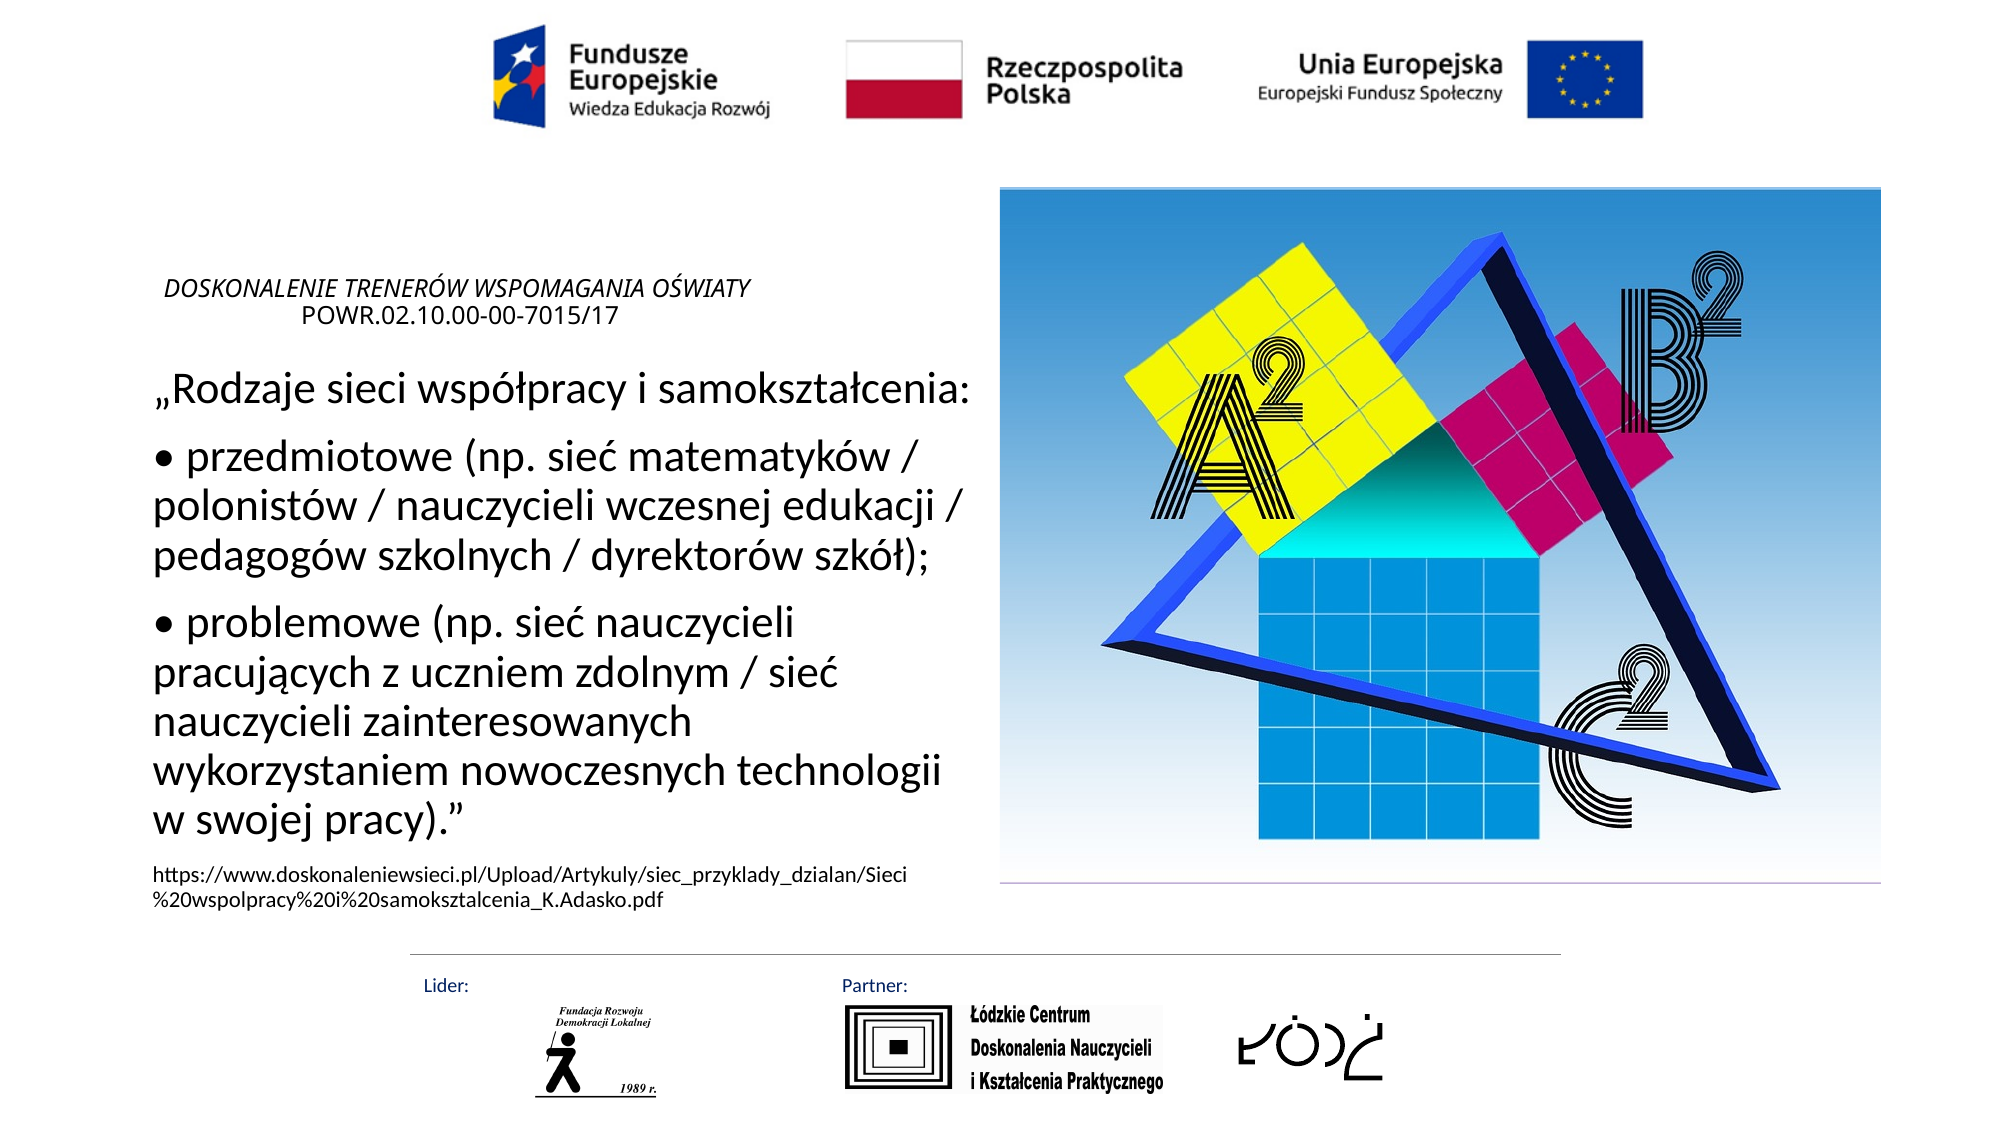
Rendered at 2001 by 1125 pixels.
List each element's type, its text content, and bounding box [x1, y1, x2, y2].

list „Rodzaje sieci współpracy i samokształcenia: • przedmiotowe (np. sieć matematyków / polonistów / nauczycieli wczesnej edukacji / pedagogów szkolnych / dyrektorów szkół); • problemowe (np. sieć nauczycieli pracujących z uczniem zdolnym / sieć nauczycieli zainteresowanych wykorzystaniem nowoczesnych technologii w swojej pracy).” https://www.doskonaleniewsieci.pl/Upload/Artykuly/siec_przyklady_dzialan/Sieci%20wspolpracy%20i%20samoksztalcenia_K.Adasko.pdf [137, 357, 1000, 963]
picture [999, 187, 1881, 884]
picture [468, 0, 1669, 154]
title DOSKONALENIE TRENERÓW WSPOMAGANIA OŚWIATY POWR.02.10.00-00-7015/17 [137, 75, 783, 338]
picture [384, 953, 1587, 1125]
